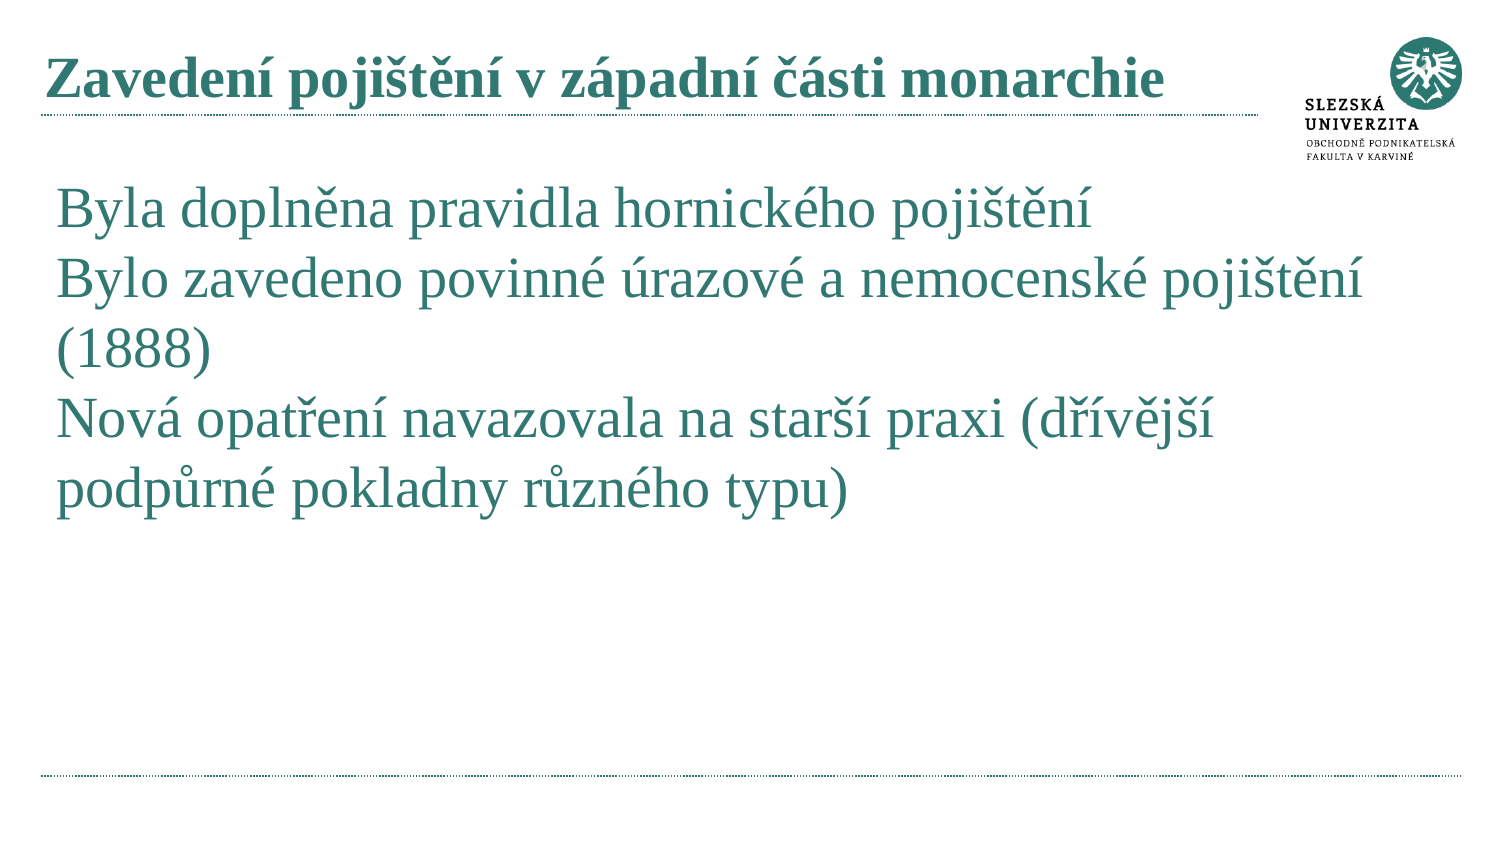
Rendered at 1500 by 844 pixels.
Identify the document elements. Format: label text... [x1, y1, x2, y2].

title Zavedení pojištění v západní části monarchie [29, 32, 1282, 139]
list Byla doplněna pravidla hornického pojištění Bylo zavedeno povinné úrazové a nemocenské pojištění (1888) Nová opatření navazovala na starší praxi (dřívější podpůrné pokladny různého typu) [41, 161, 1400, 741]
picture [1305, 37, 1462, 160]
